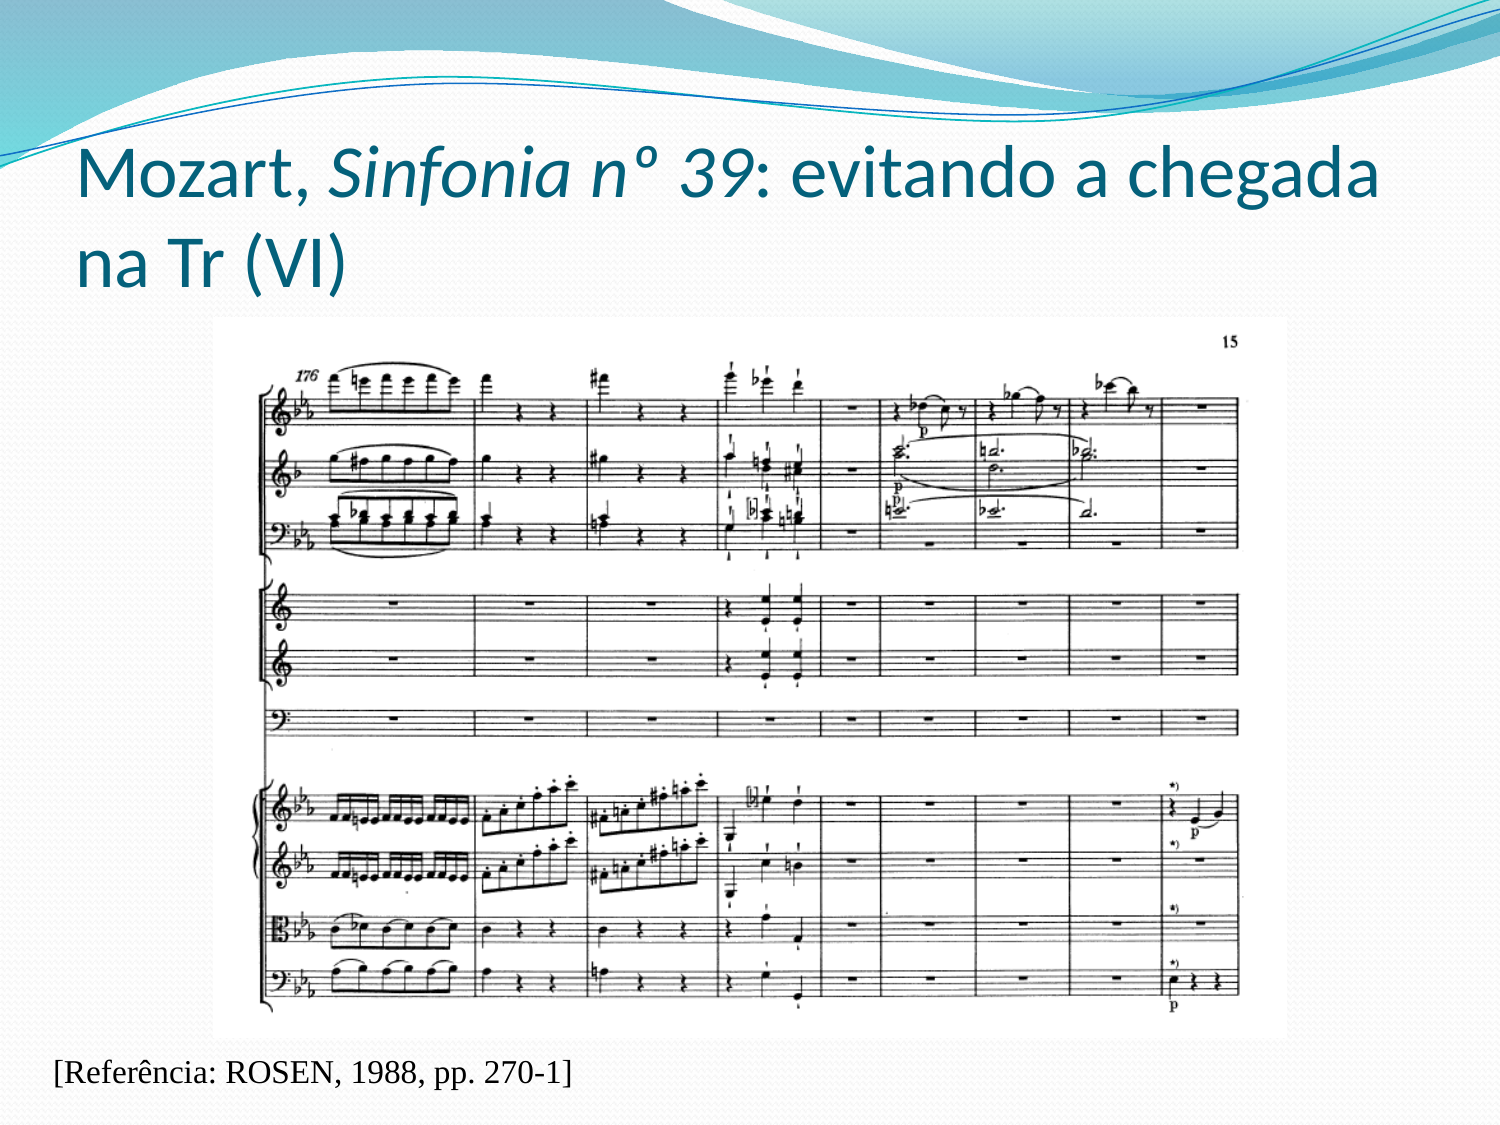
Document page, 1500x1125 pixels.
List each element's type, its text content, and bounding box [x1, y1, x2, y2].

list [213, 317, 1287, 1038]
title Mozart, Sinfonia nº 39: evitando a chegada na Tr (VI) [75, 115, 1425, 303]
text_box [Referência: ROSEN, 1988, pp. 270-1] [38, 1042, 589, 1098]
